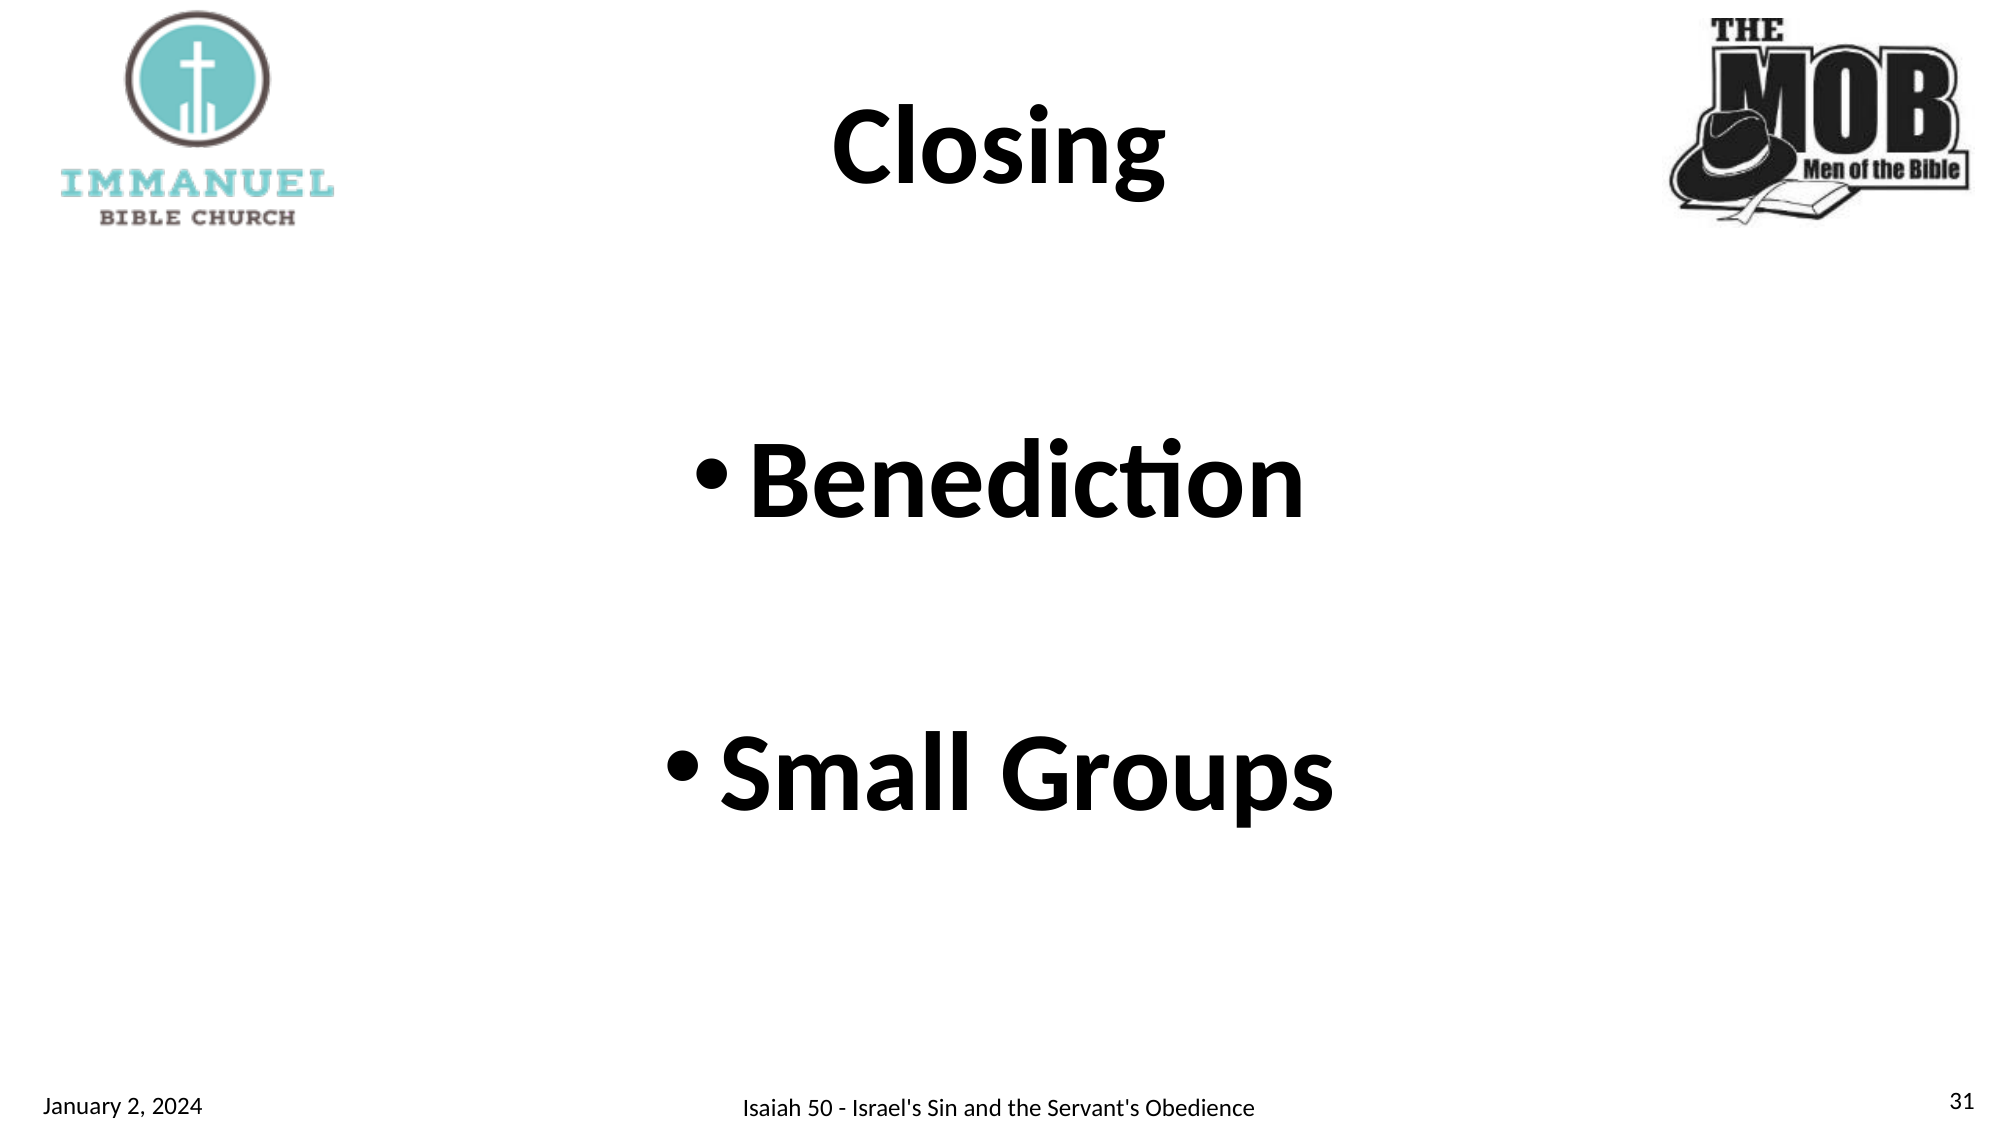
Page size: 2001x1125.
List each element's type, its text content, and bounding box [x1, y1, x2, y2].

footer Isaiah 50 - Israel's Sin and the Servant's Obedience [308, 1076, 1692, 1125]
picture [1662, 18, 1975, 228]
picture [58, 0, 338, 250]
slide_number 31 [1839, 1069, 1990, 1125]
title Closing [99, 45, 1900, 233]
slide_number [28, 1074, 372, 1125]
list Benediction Small Groups [99, 262, 1900, 1005]
